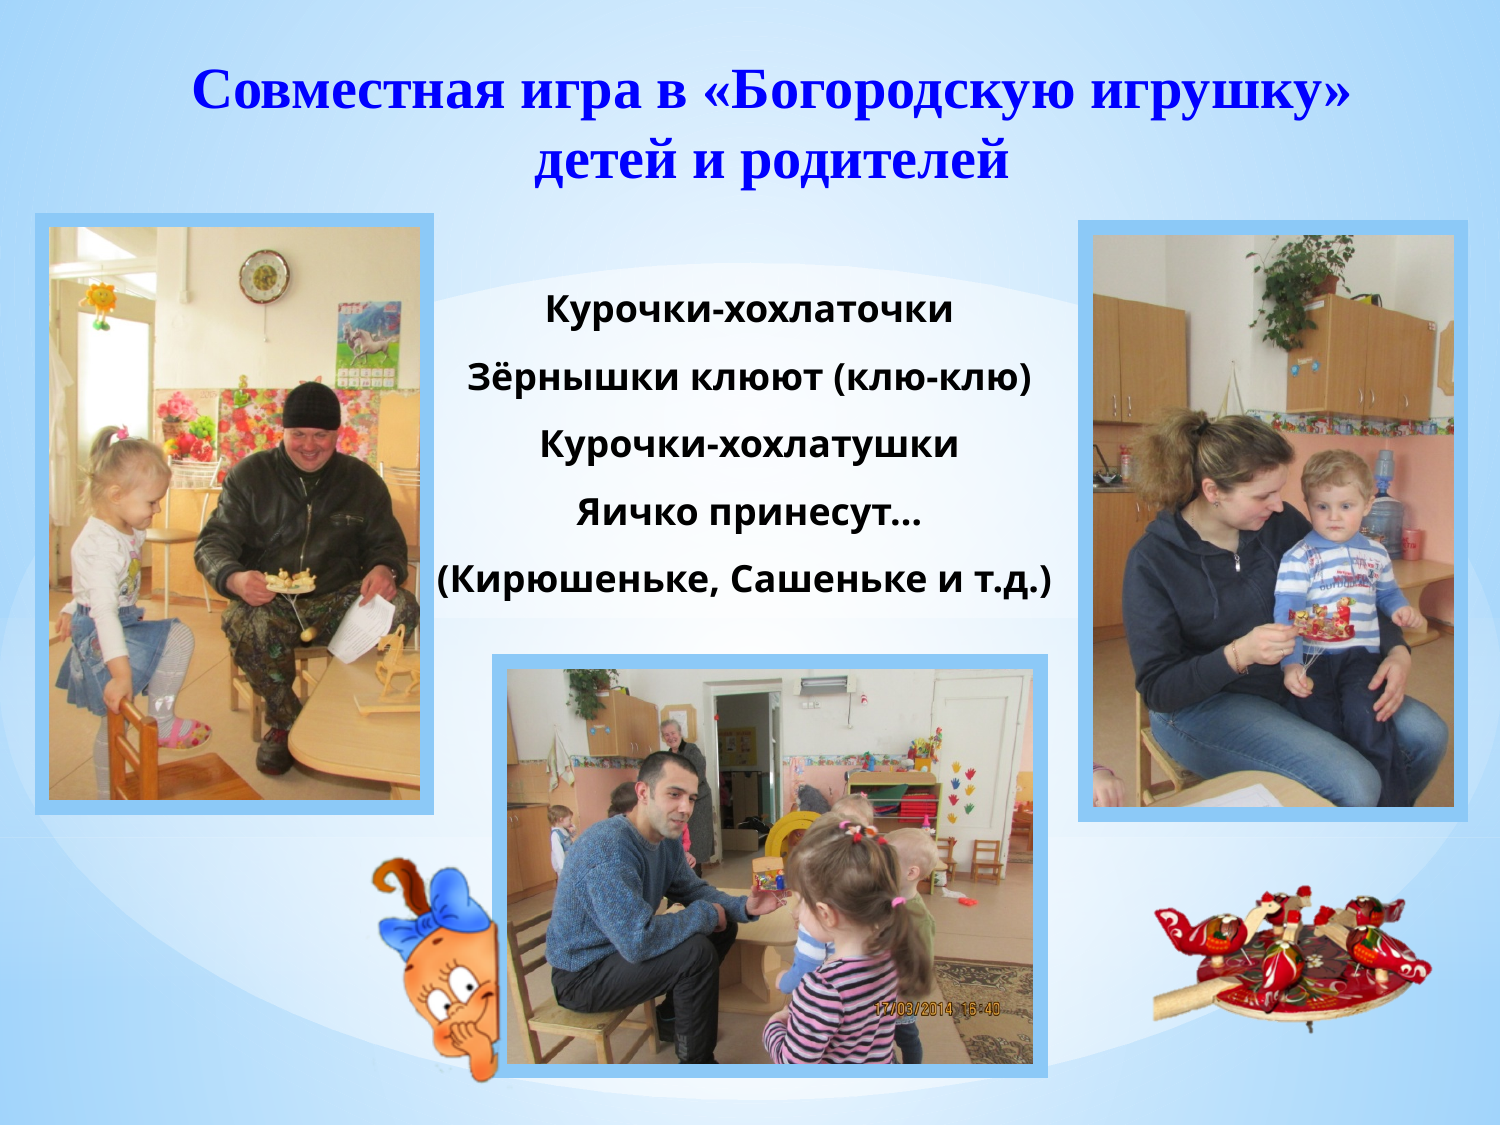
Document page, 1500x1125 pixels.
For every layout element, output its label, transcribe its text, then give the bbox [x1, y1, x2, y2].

picture [359, 668, 1034, 1091]
picture [1148, 855, 1444, 1063]
text_box Курочки-хохлаточки Зёрнышки клюют (клю-клю) Курочки-хохлатушки Яичко принесут… (Кирюшеньке, Сашеньке и т.д.) [427, 255, 1078, 705]
list Совместная игра в «Богородскую игрушку» детей и родителей [0, 42, 1388, 261]
picture [48, 227, 421, 801]
picture [1092, 234, 1455, 808]
